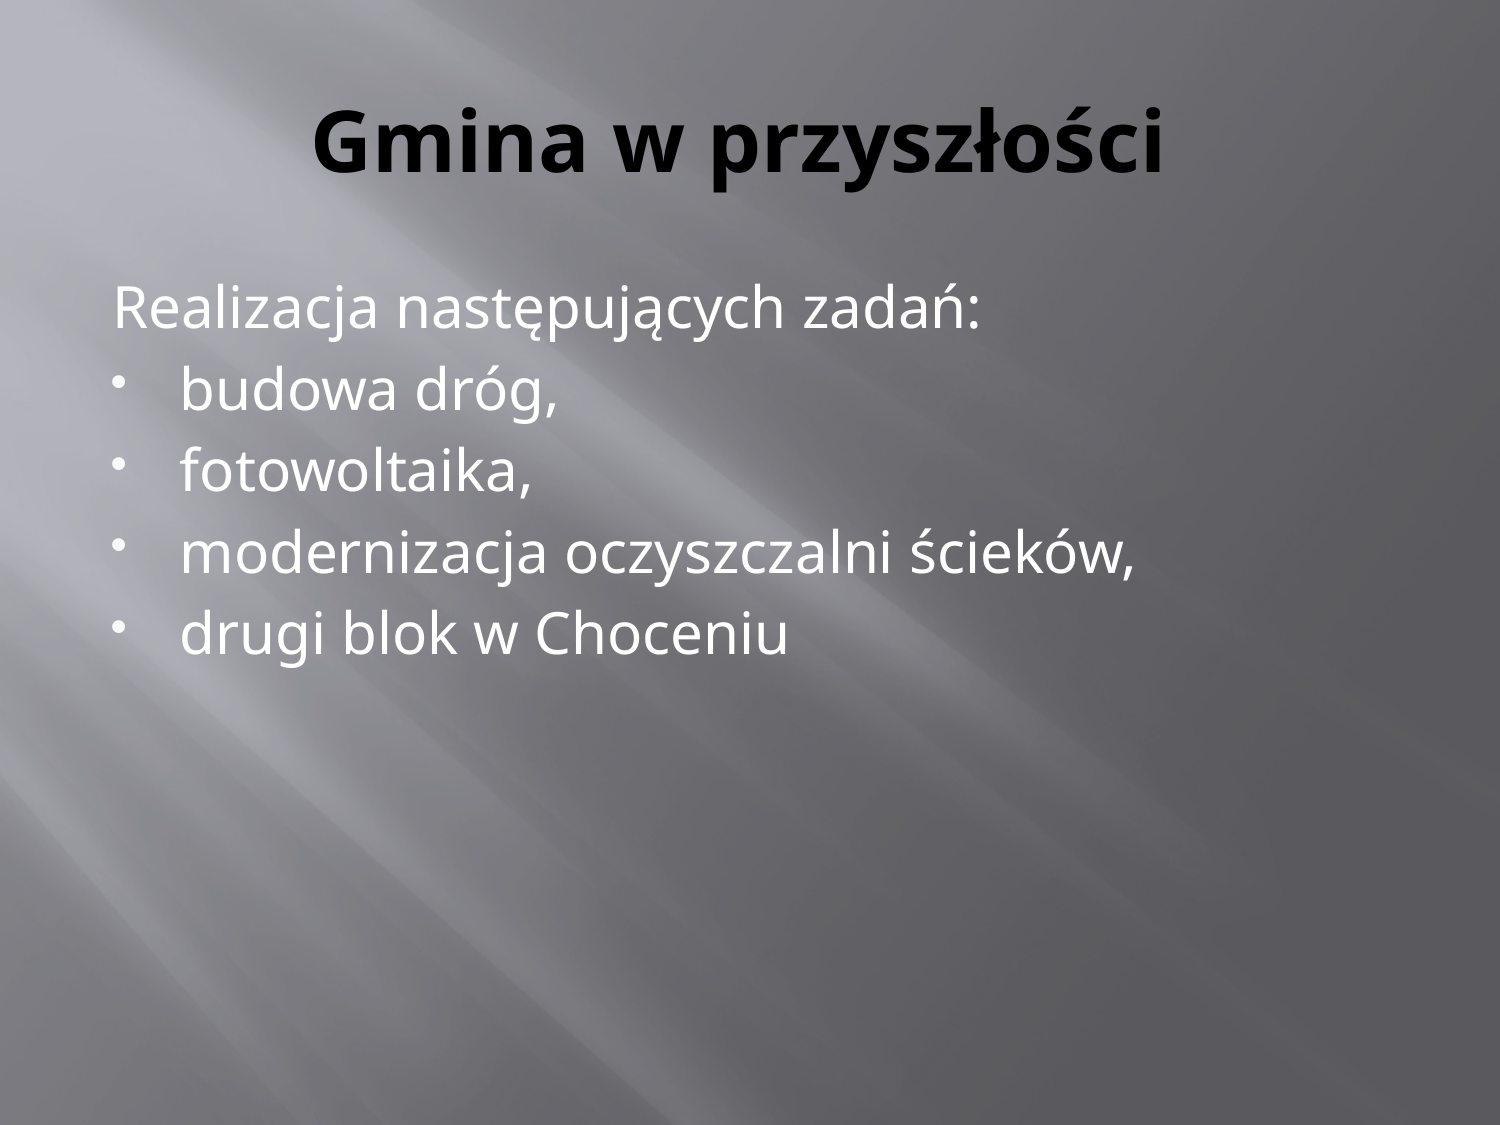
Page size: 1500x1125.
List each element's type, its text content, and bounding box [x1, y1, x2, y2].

list Realizacja następujących zadań: budowa dróg, fotowoltaika, modernizacja oczyszczalni ścieków, drugi blok w Choceniu [75, 262, 1425, 1035]
title Gmina w przyszłości [75, 45, 1425, 233]
